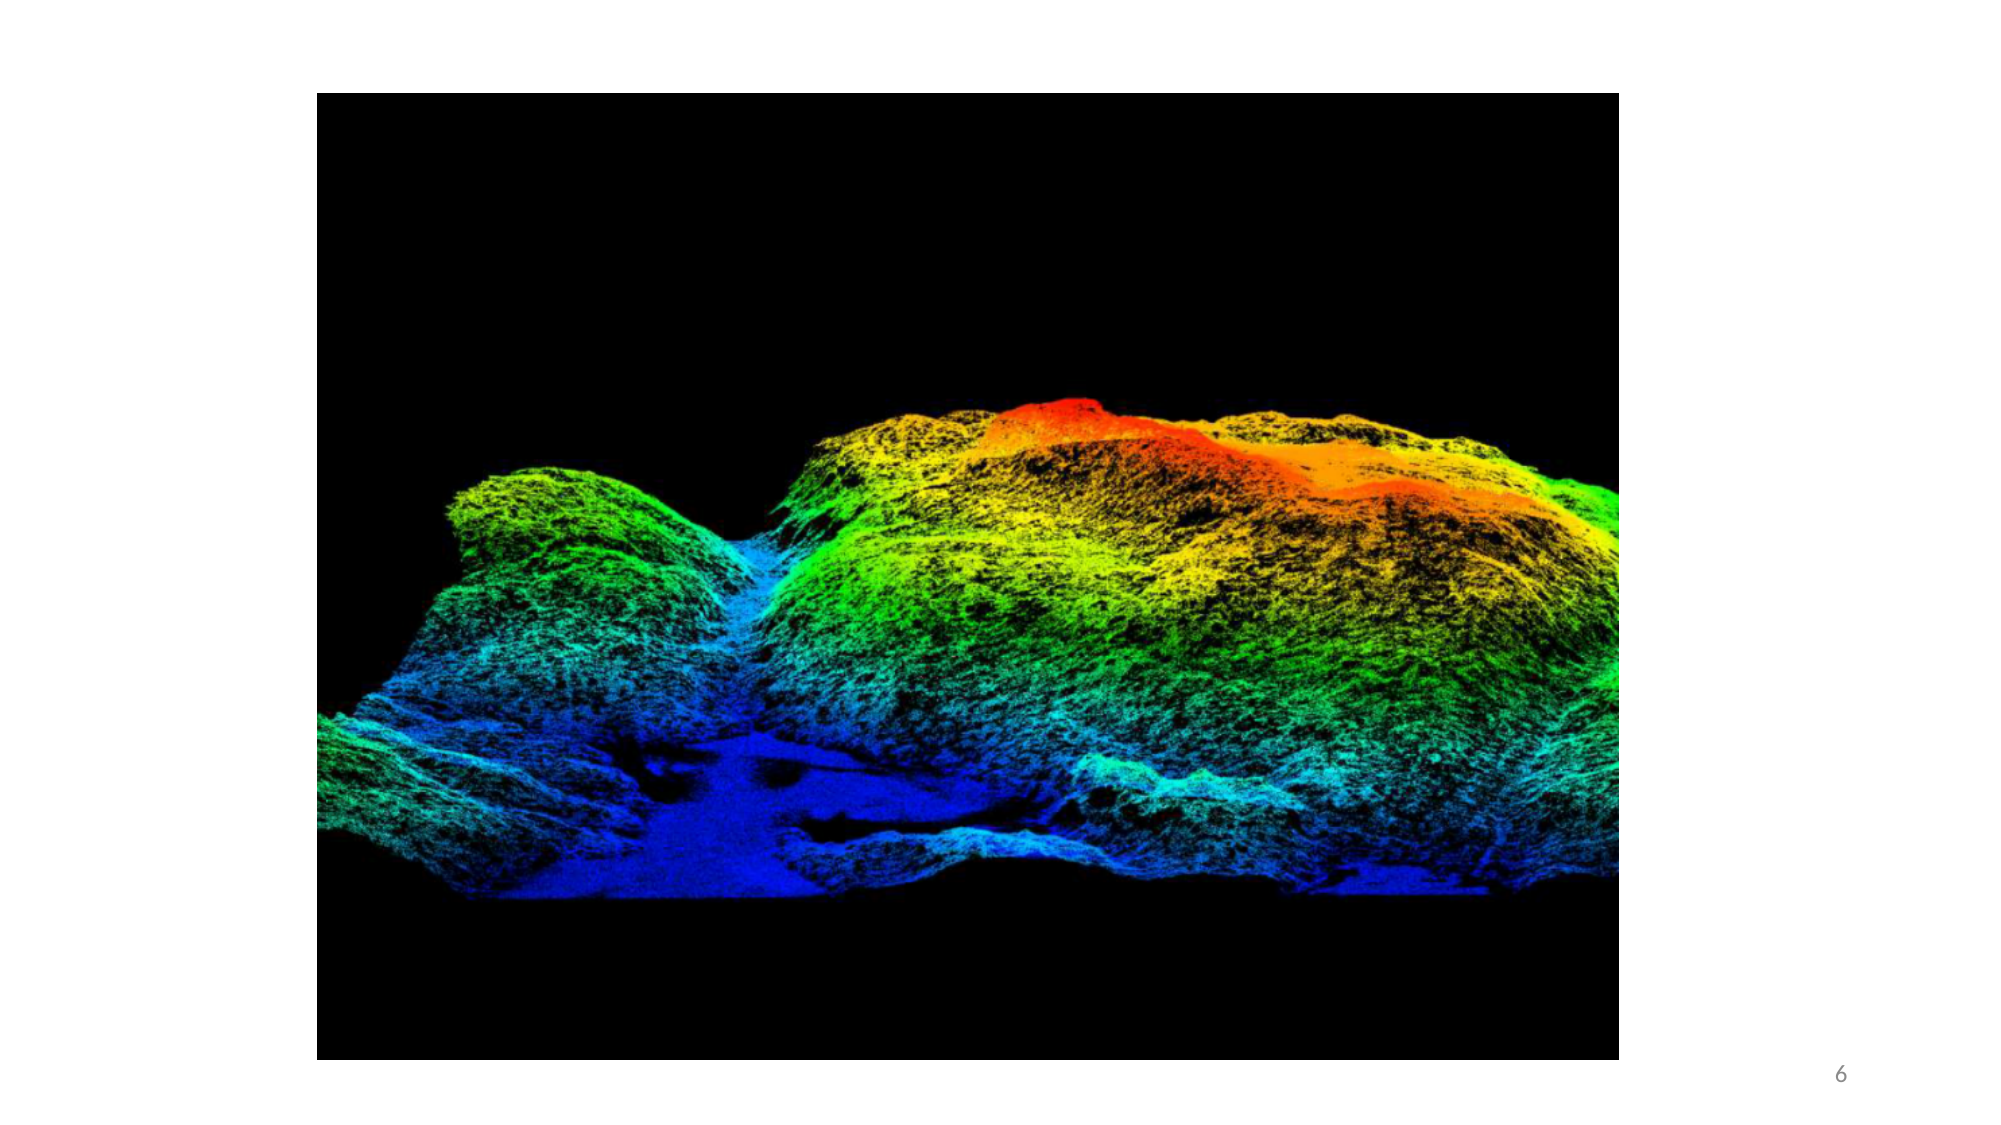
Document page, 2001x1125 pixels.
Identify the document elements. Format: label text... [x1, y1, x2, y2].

slide_number 6 [1412, 1042, 1863, 1103]
picture [317, 93, 1619, 1060]
